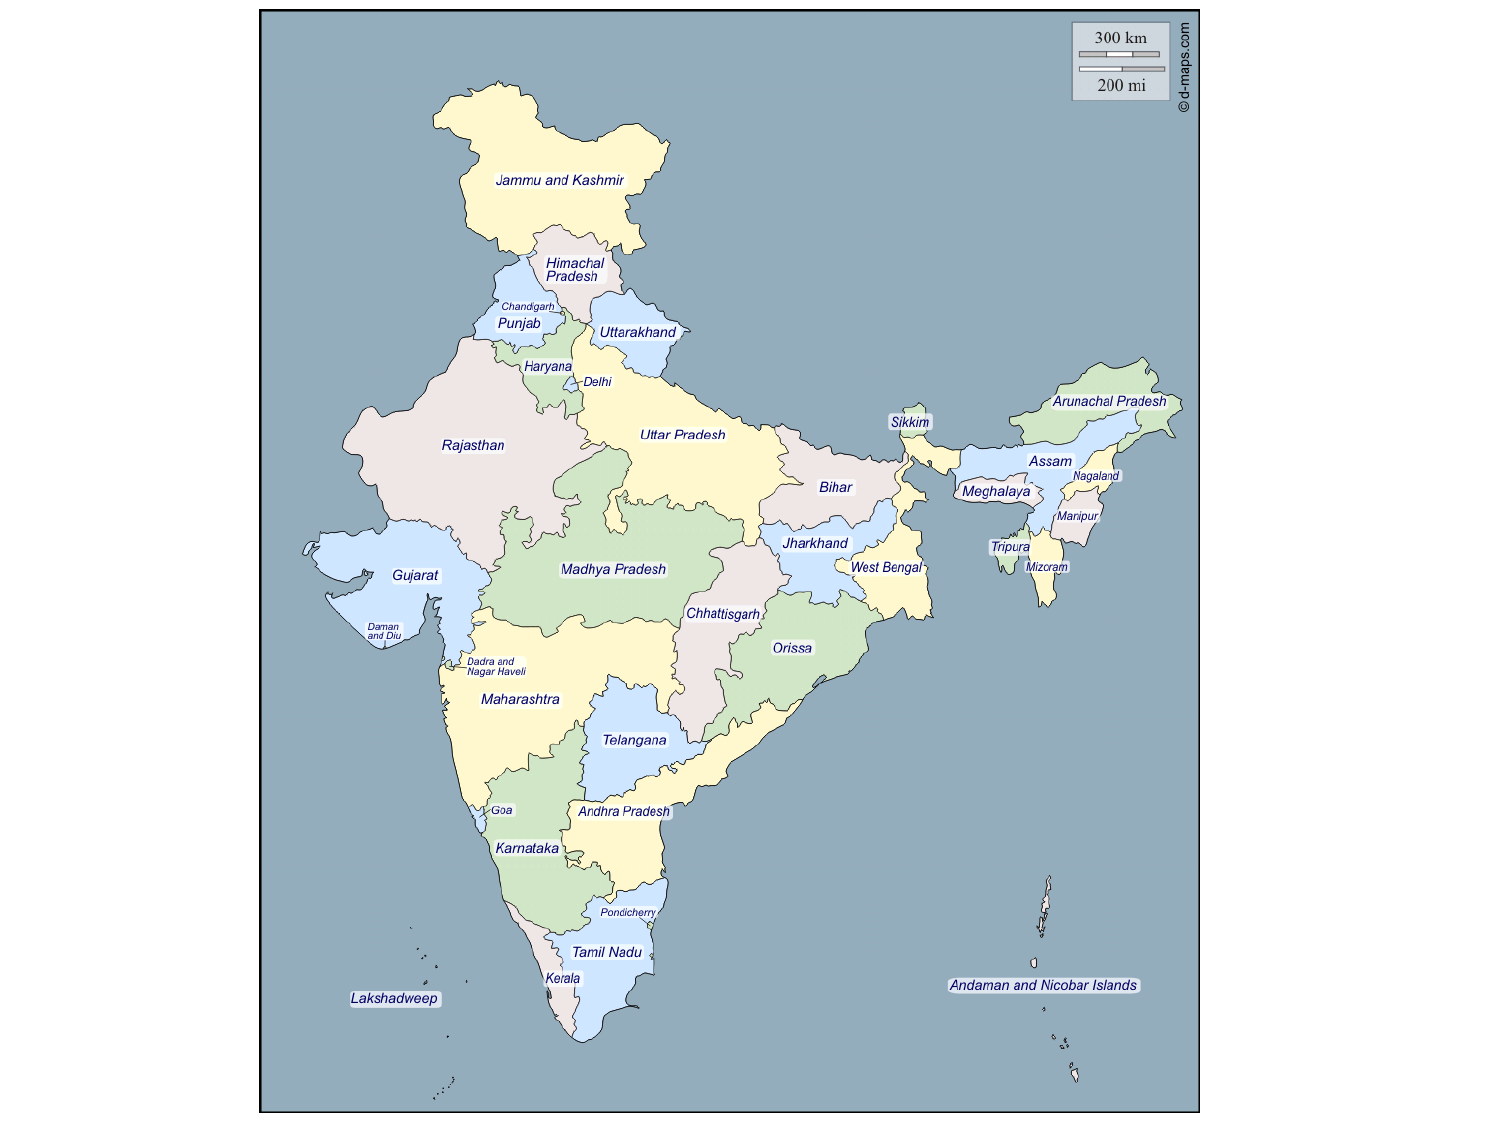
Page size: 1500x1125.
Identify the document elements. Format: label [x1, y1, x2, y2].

list [259, 9, 1201, 1113]
